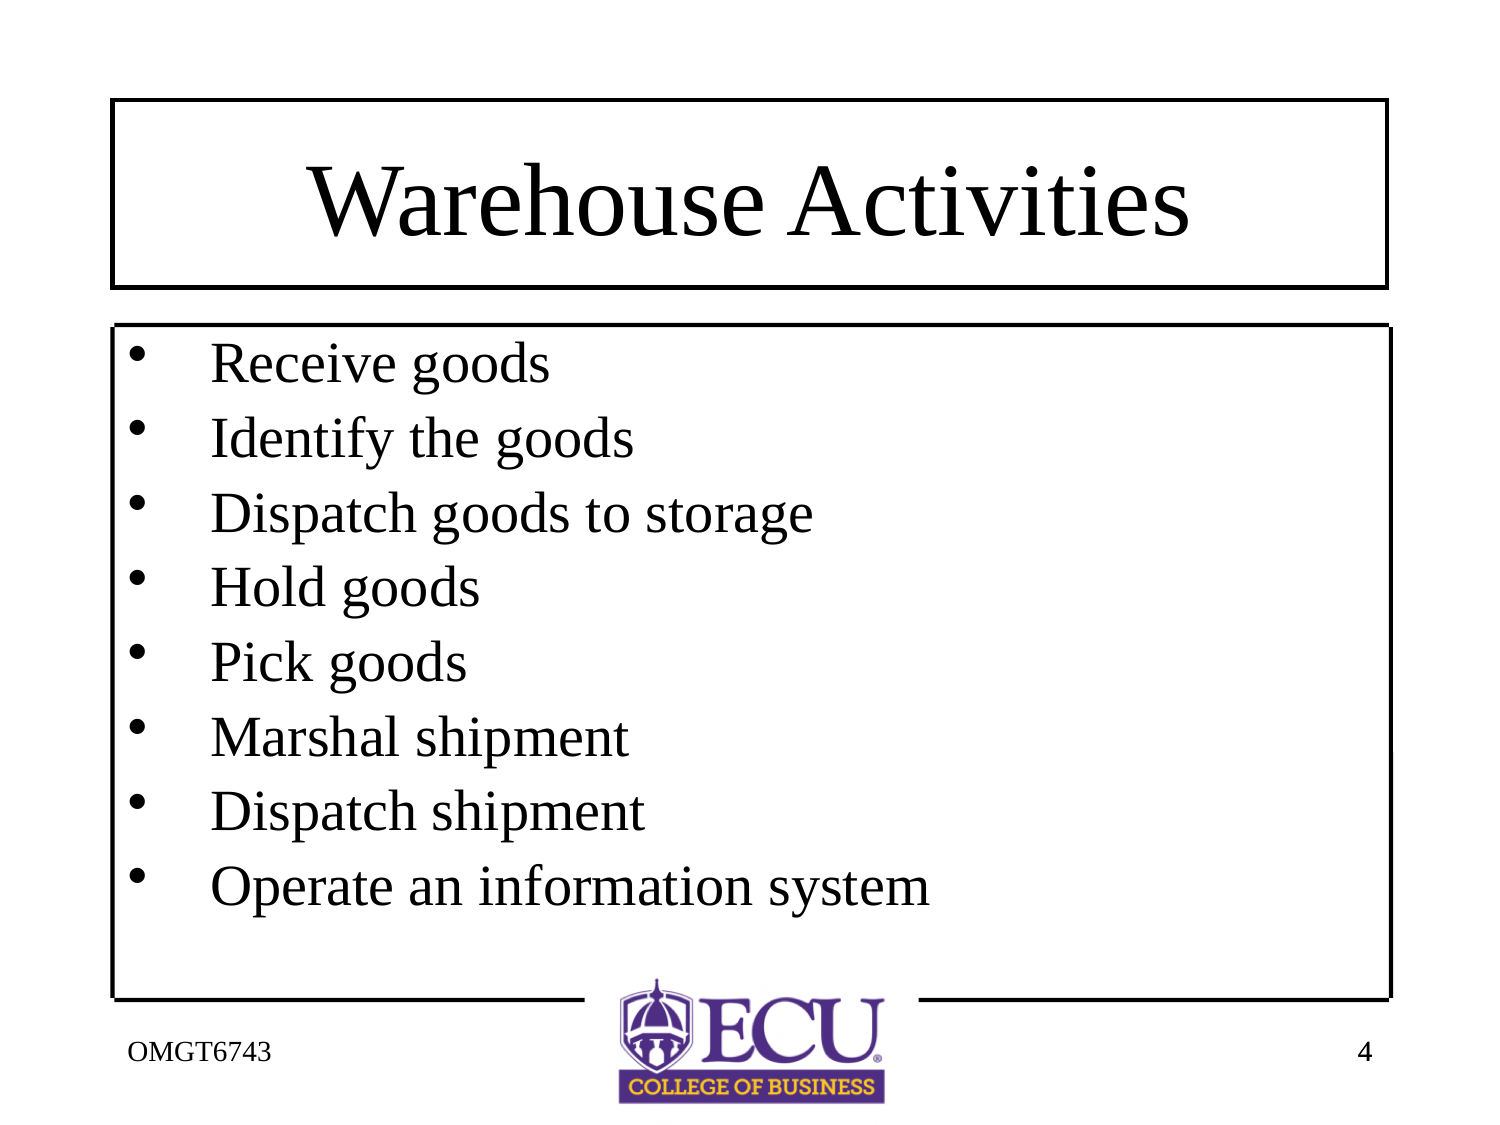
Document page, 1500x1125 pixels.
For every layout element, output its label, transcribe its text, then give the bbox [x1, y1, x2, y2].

list Receive goods Identify the goods Dispatch goods to storage Hold goods Pick goods Marshal shipment Dispatch shipment Operate an information system [112, 324, 1375, 900]
picture [611, 972, 889, 1125]
title Warehouse Activities [112, 99, 1388, 288]
